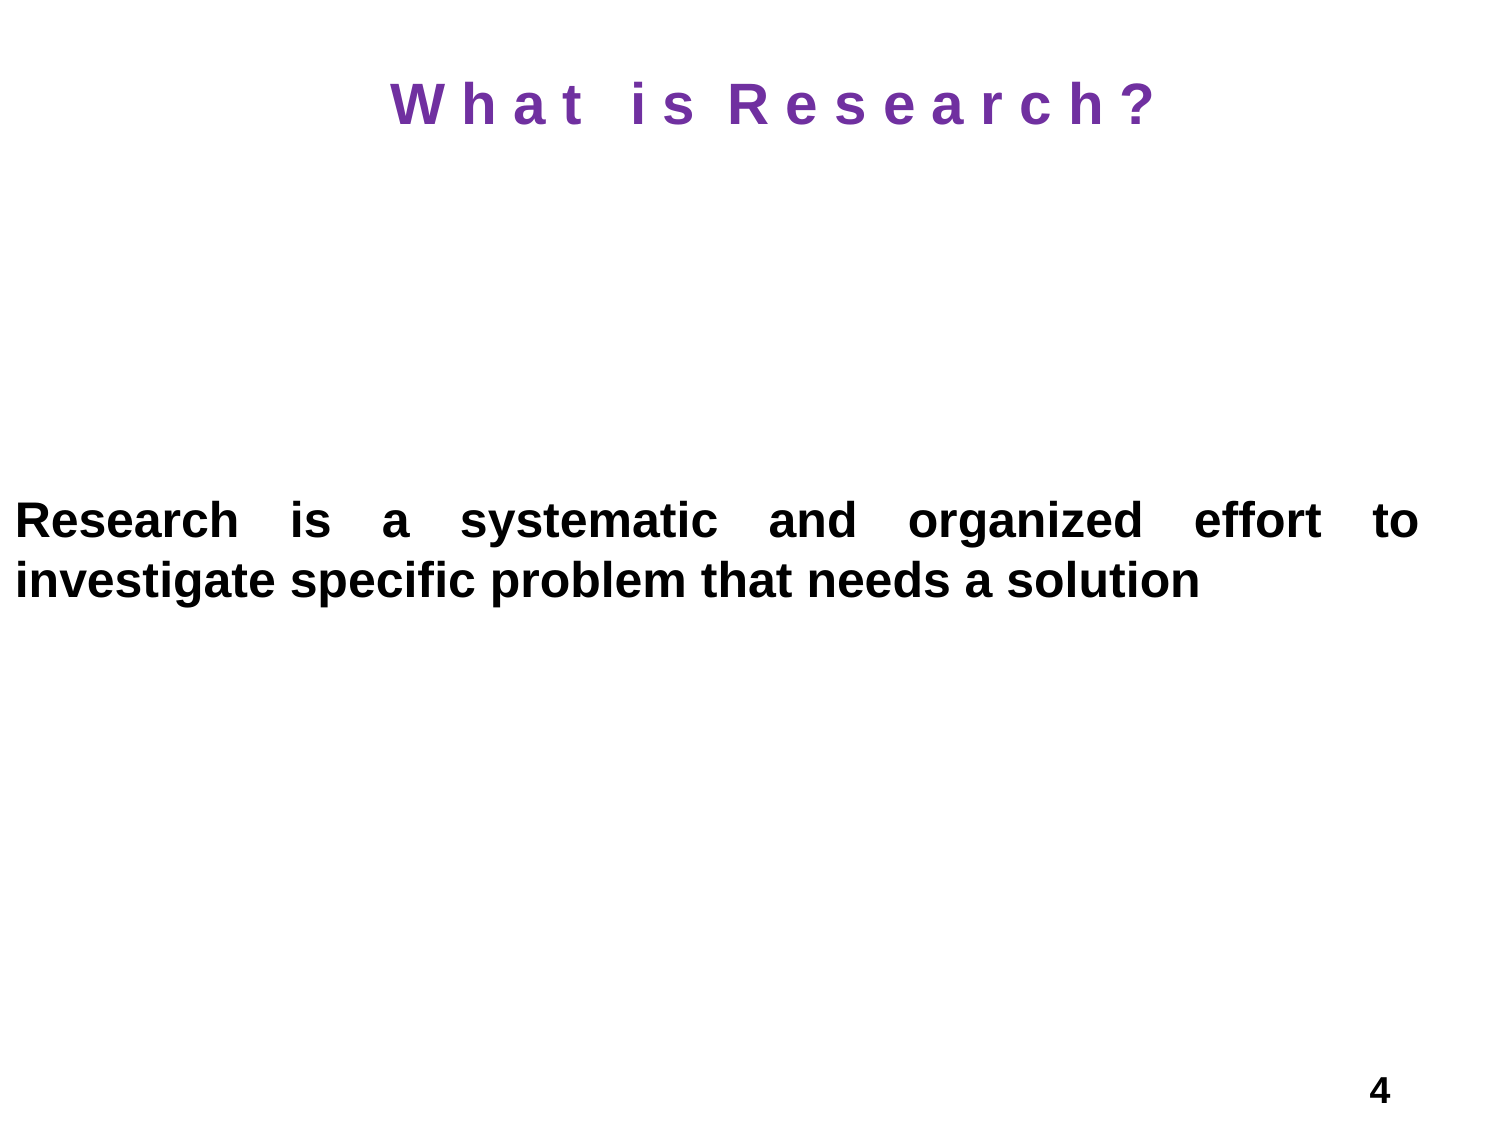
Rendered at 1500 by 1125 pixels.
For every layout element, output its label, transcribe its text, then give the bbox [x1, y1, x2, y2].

title W h a t i s R e s e a r c h ? [135, 30, 1412, 181]
text_box Research is a systematic and organized effort to investigate specific problem that needs a solution [0, 479, 1436, 700]
